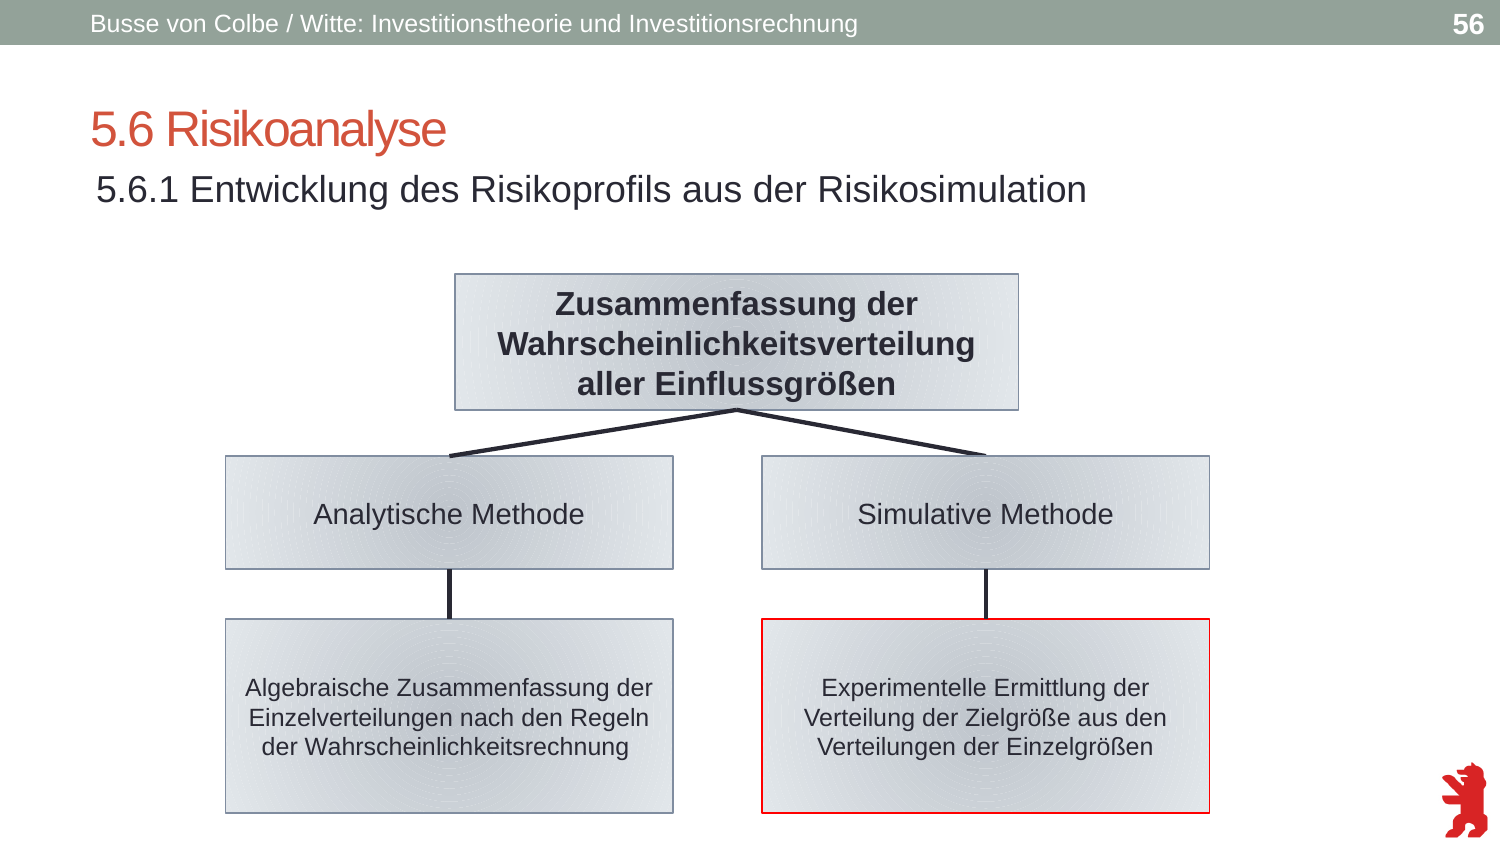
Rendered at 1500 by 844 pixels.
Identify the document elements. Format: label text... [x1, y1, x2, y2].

text_box Busse von Colbe / Witte: Investitionstheorie und Investitionsrechnung [75, 2, 1238, 43]
picture [1434, 760, 1500, 844]
text_box Analytische Methode [225, 455, 674, 570]
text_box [449, 409, 735, 457]
text_box Algebraische Zusammenfassung der Einzelverteilungen nach den Regeln der Wahrscheinlichkeitsrechnung [225, 618, 674, 814]
text_box 5.6.1 Entwicklung des Risikoprofils aus der Risikosimulation [81, 157, 1103, 217]
text_box Simulative Methode [761, 455, 1210, 570]
title 5.6 Risikoanalyse [75, 65, 1425, 188]
slide_number 56 [1325, 2, 1500, 43]
text_box Zusammenfassung der Wahrscheinlichkeitsverteilung aller Einflussgrößen [454, 273, 1019, 411]
text_box Experimentelle Ermittlung der Verteilung der Zielgröße aus den Verteilungen der Einzelgrößen [761, 618, 1210, 814]
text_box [736, 409, 987, 457]
